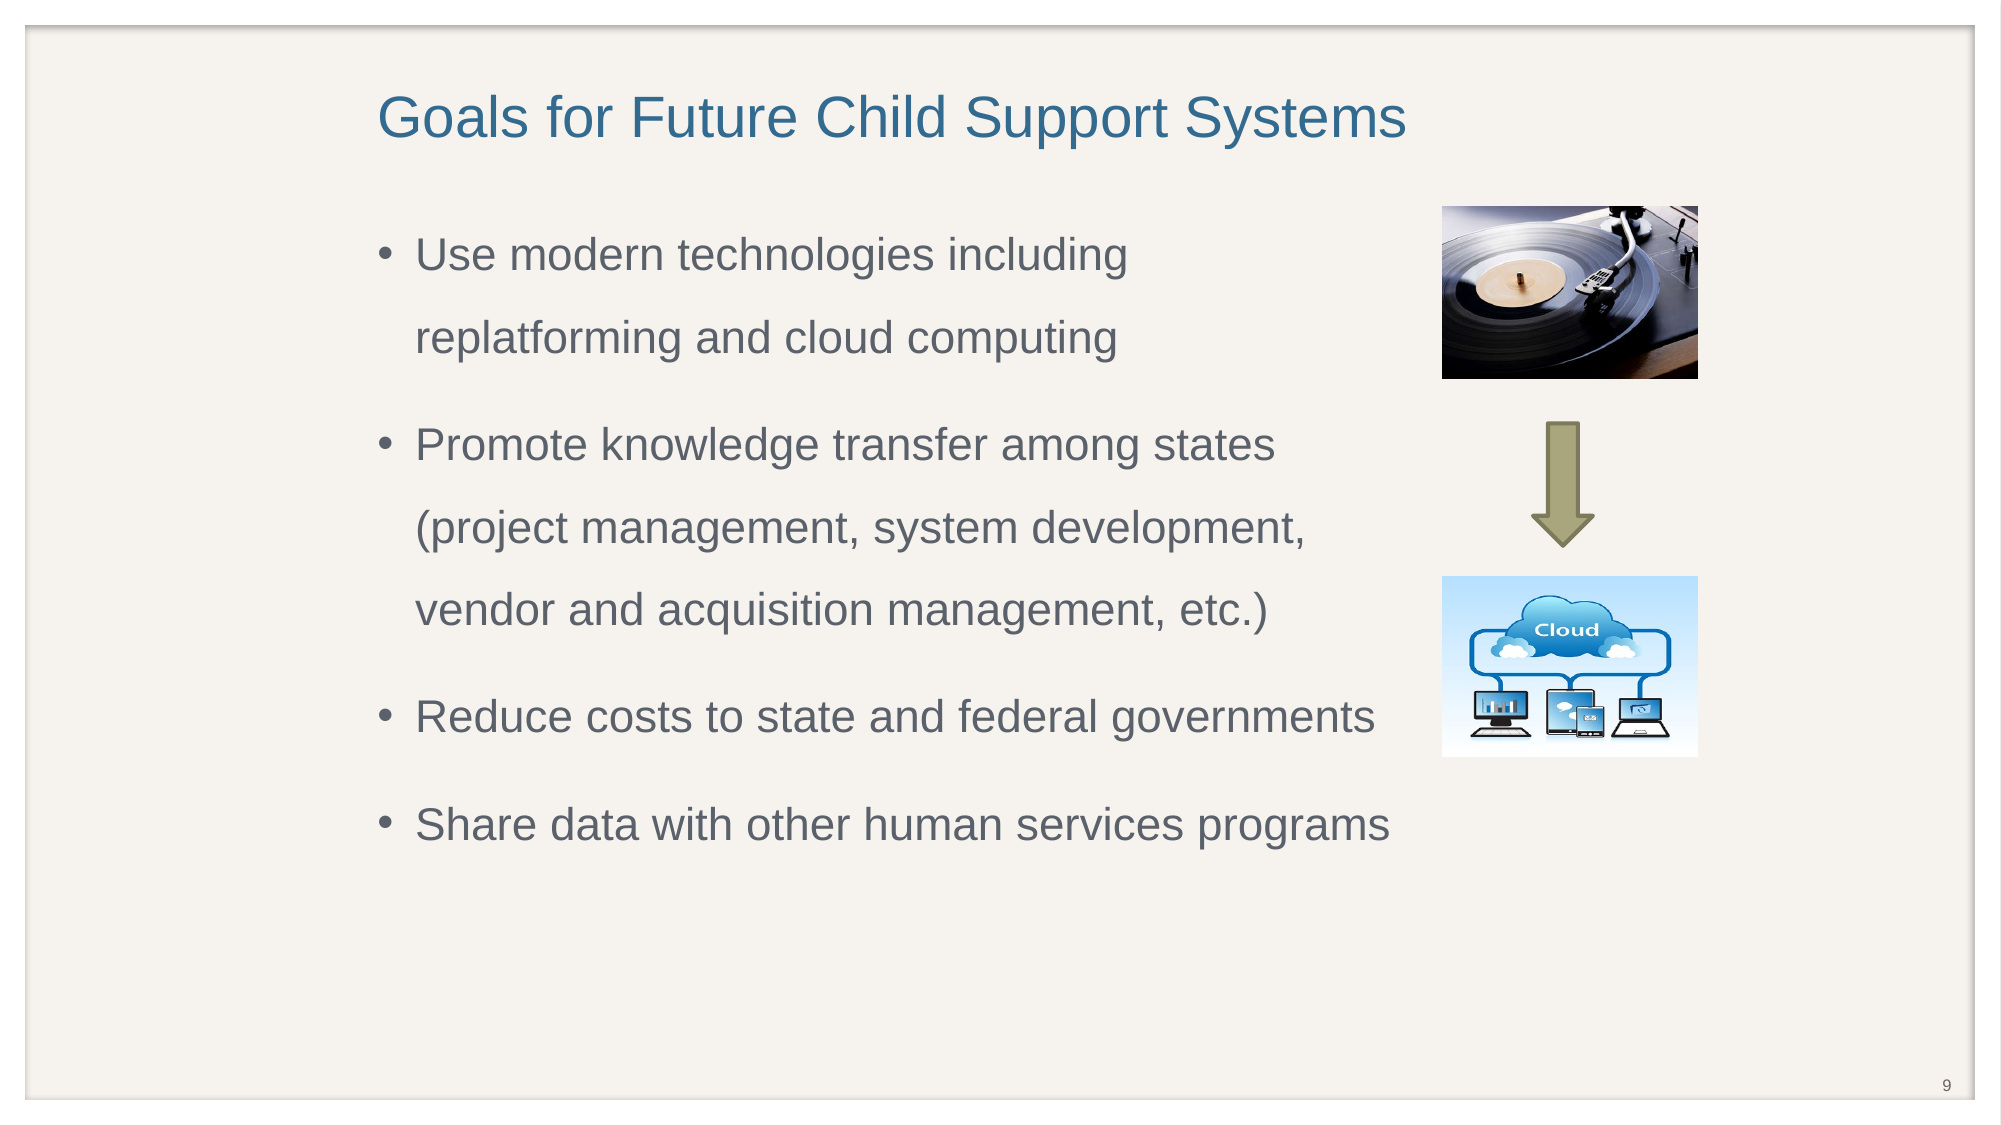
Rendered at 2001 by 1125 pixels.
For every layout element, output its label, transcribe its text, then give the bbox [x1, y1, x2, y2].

text_box [1531, 421, 1595, 548]
picture [1442, 206, 1698, 379]
picture [1442, 576, 1698, 758]
slide_number 9 [1500, 1067, 1967, 1103]
list Use modern technologies including replatforming and cloud computing Promote knowledge transfer among states (project management, system development, vendor and acquisition management, etc.) Reduce costs to state and federal governments Share data with other human services programs [362, 189, 1422, 968]
title Goals for Future Child Support Systems [362, 69, 1638, 157]
